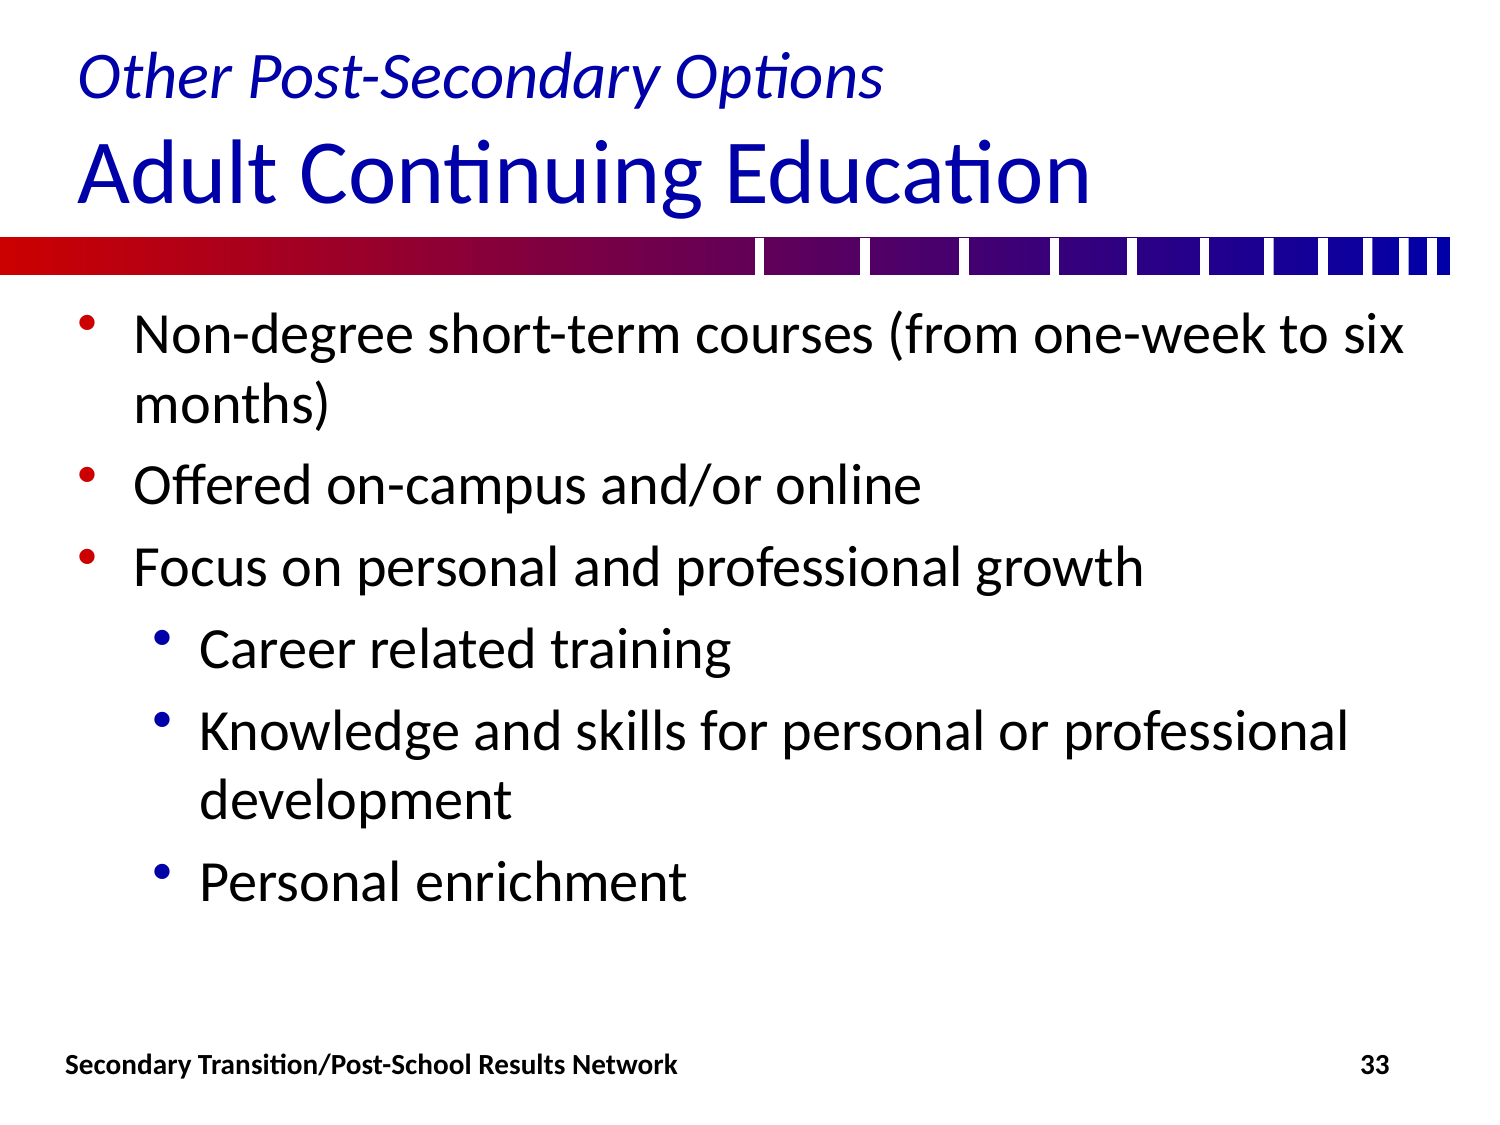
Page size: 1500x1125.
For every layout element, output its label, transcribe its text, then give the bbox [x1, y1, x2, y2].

slide_number 33 [1312, 1024, 1438, 1101]
list Non-degree short-term courses (from one-week to six months) Offered on-campus and/or online Focus on personal and professional growth Career related training Knowledge and skills for personal or professional development Personal enrichment [62, 287, 1438, 1001]
footer Secondary Transition/Post-School Results Network [49, 1024, 738, 1101]
title Other Post-Secondary Options Adult Continuing Education [62, 27, 1438, 226]
